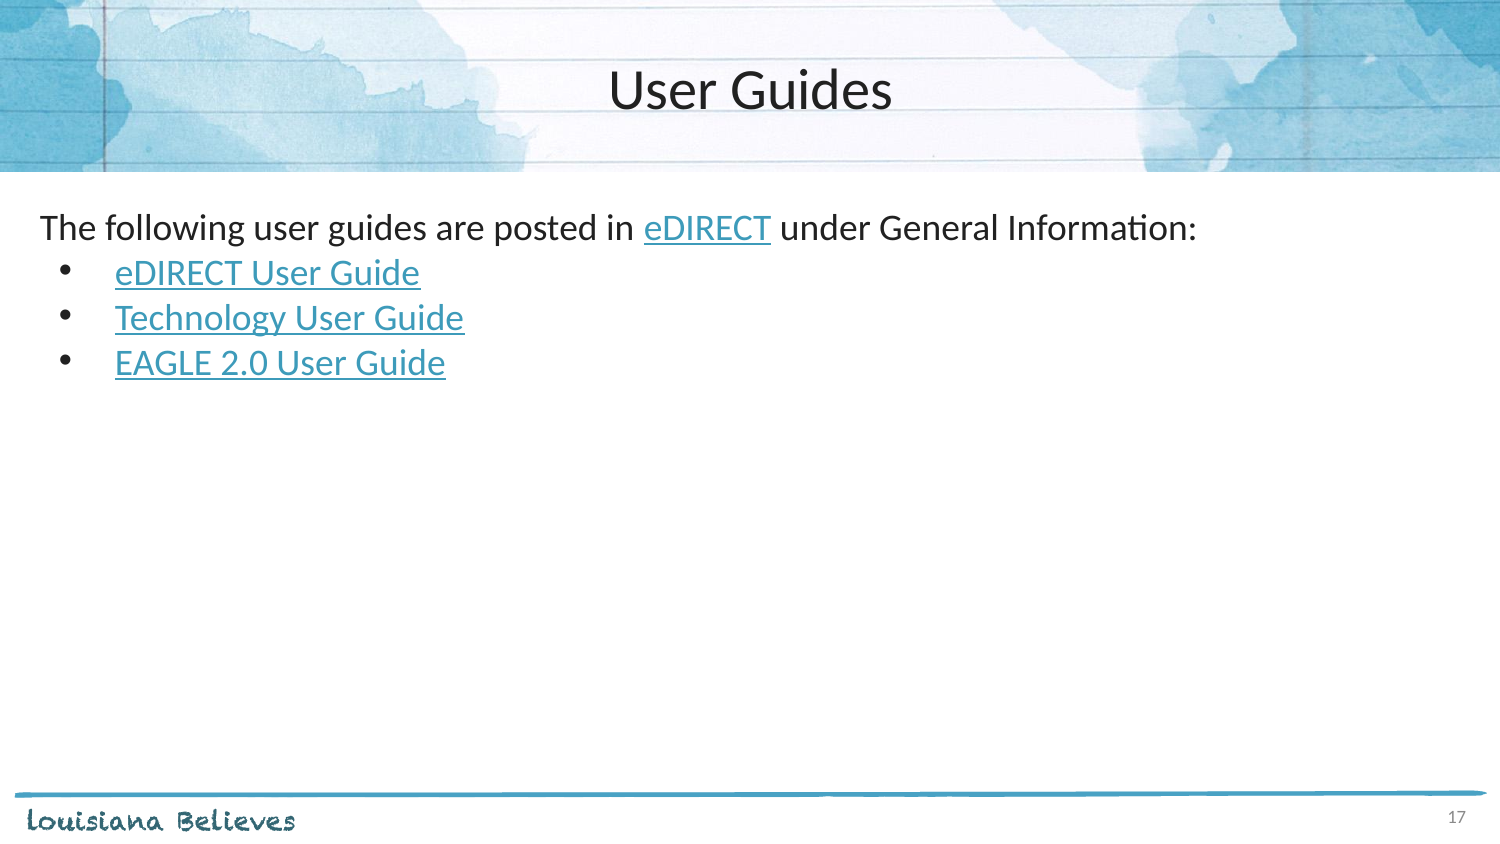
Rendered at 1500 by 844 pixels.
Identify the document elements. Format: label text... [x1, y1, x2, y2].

picture [0, 786, 1500, 844]
title User Guides [0, 0, 1500, 172]
list The following user guides are posted in eDIRECT under General Information: eDIRECT User Guide Technology User Guide EAGLE 2.0 User Guide [24, 187, 1475, 769]
